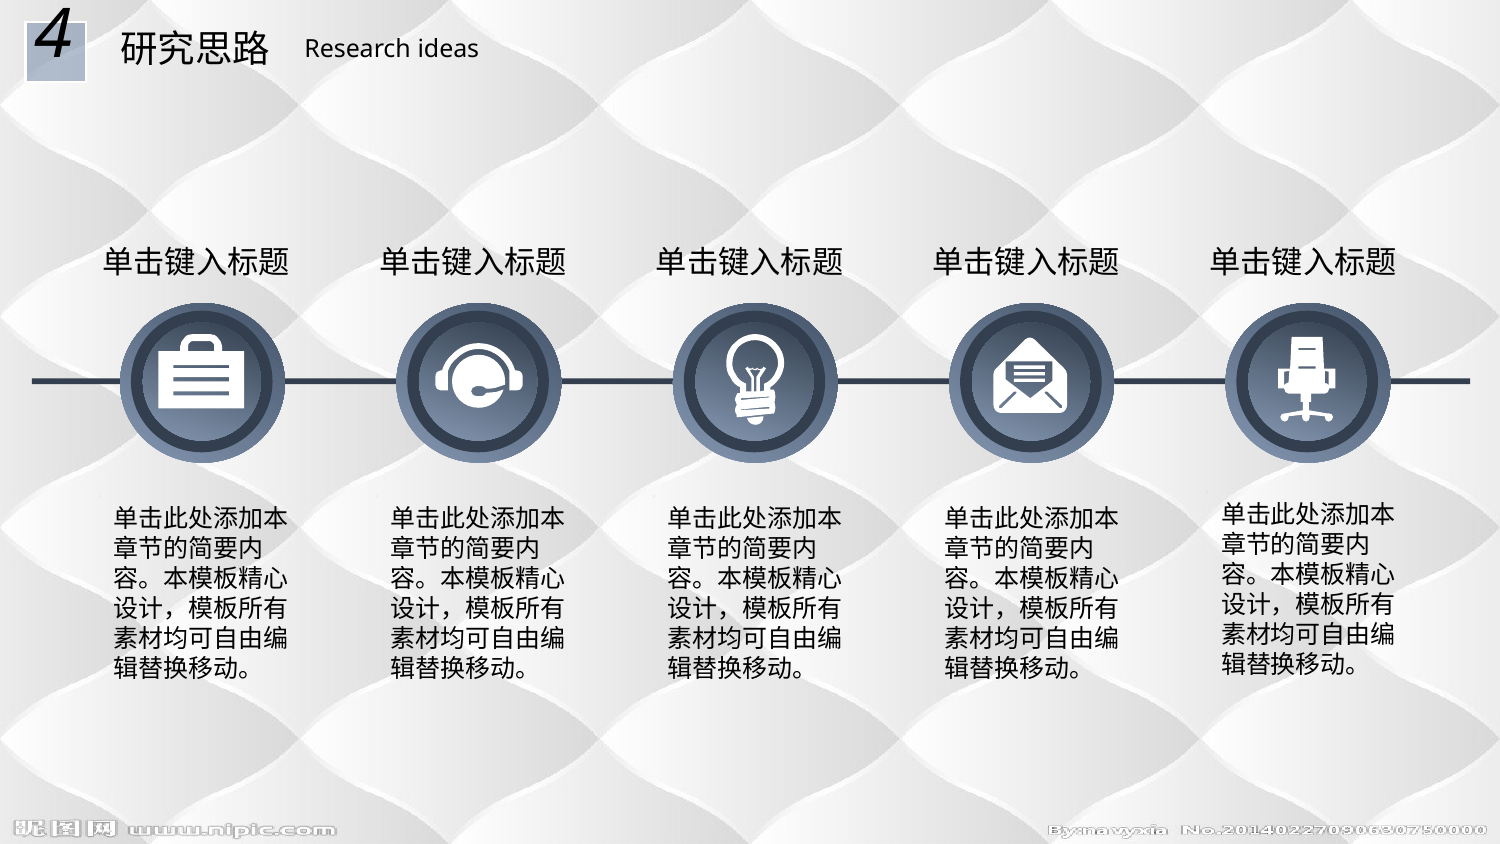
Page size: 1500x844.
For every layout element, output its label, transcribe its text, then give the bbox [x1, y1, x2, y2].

text_box [838, 377, 949, 385]
text_box 单击键入标题 [639, 235, 867, 288]
text_box [562, 377, 672, 385]
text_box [120, 303, 285, 463]
text_box [1114, 377, 1225, 385]
text_box 单击此处添加本章节的简要内容。本模板精心设计，模板所有素材均可自由编辑替换移动。 [376, 495, 600, 690]
text_box [31, 377, 120, 385]
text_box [396, 303, 562, 463]
text_box 研究思路 [126, 17, 354, 77]
text_box [285, 377, 396, 385]
text_box 4 [19, 0, 126, 79]
text_box 单击键入标题 [86, 235, 314, 288]
text_box 单击键入标题 [916, 235, 1144, 288]
text_box [1391, 377, 1471, 385]
text_box 单击此处添加本章节的简要内容。本模板精心设计，模板所有素材均可自由编辑替换移动。 [652, 495, 877, 690]
text_box [24, 79, 87, 83]
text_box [672, 303, 838, 463]
text_box Research ideas [289, 24, 645, 70]
text_box 单击键入标题 [363, 235, 591, 288]
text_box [1225, 303, 1391, 463]
text_box 单击此处添加本章节的简要内容。本模板精心设计，模板所有素材均可自由编辑替换移动。 [99, 495, 323, 690]
text_box 单击键入标题 [1192, 235, 1421, 288]
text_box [949, 303, 1114, 463]
picture [0, 0, 1500, 844]
text_box 单击此处添加本章节的简要内容。本模板精心设计，模板所有素材均可自由编辑替换移动。 [929, 495, 1154, 690]
text_box 单击此处添加本章节的简要内容。本模板精心设计，模板所有素材均可自由编辑替换移动。 [1206, 491, 1430, 686]
